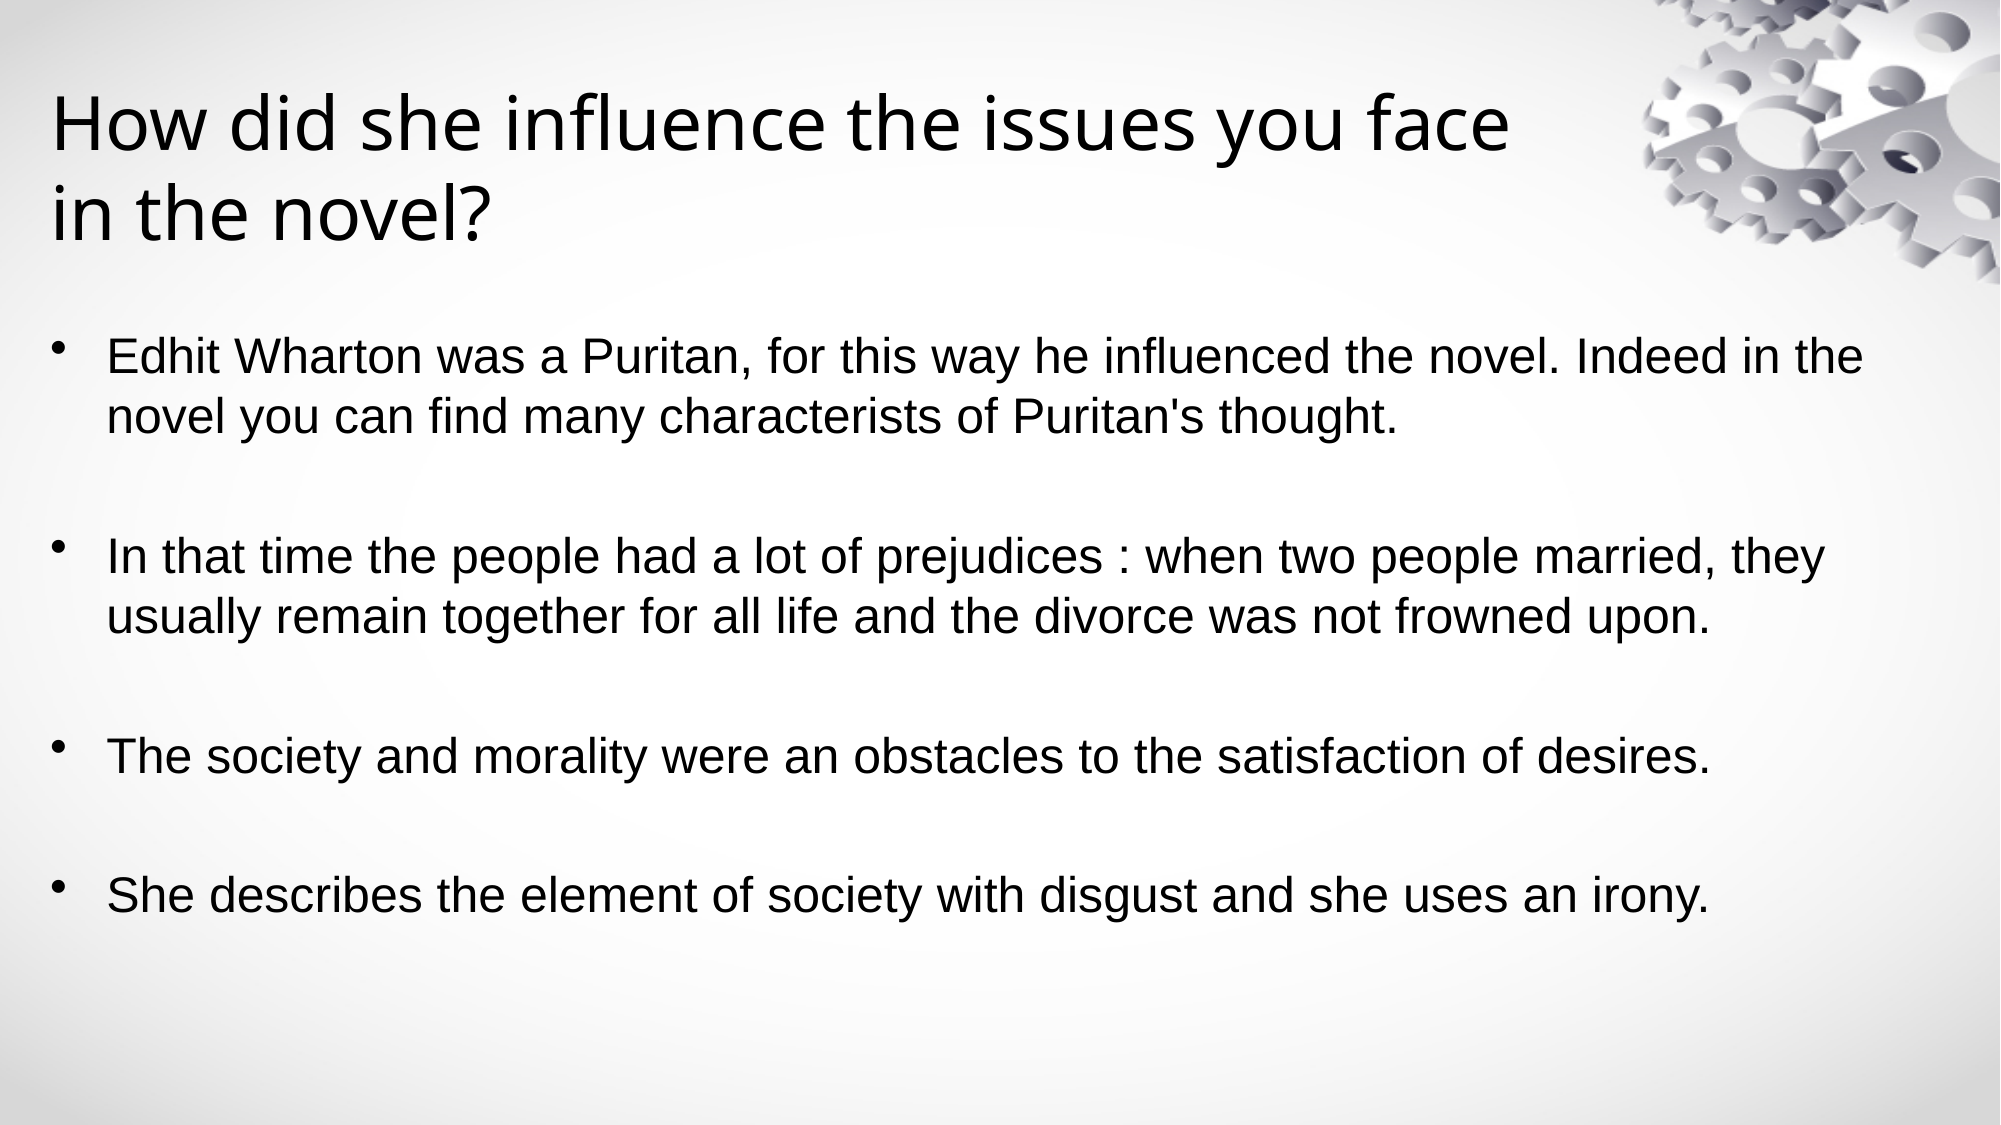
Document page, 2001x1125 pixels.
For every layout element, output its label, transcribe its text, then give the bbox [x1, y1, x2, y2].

title How did she influence the issues you face in the novel? [35, 33, 1613, 209]
list Edhit Wharton was a Puritan, for this way he influenced the novel. Indeed in the novel you can find many characterists of Puritan's thought. In that time the people had a lot of prejudices : when two people married, they usually remain together for all life and the divorce was not frowned upon. The society and morality were an obstacles to the satisfaction of desires. She describes the element of society with disgust and she uses an irony. [35, 245, 1918, 1089]
picture [0, 0, 2000, 1125]
